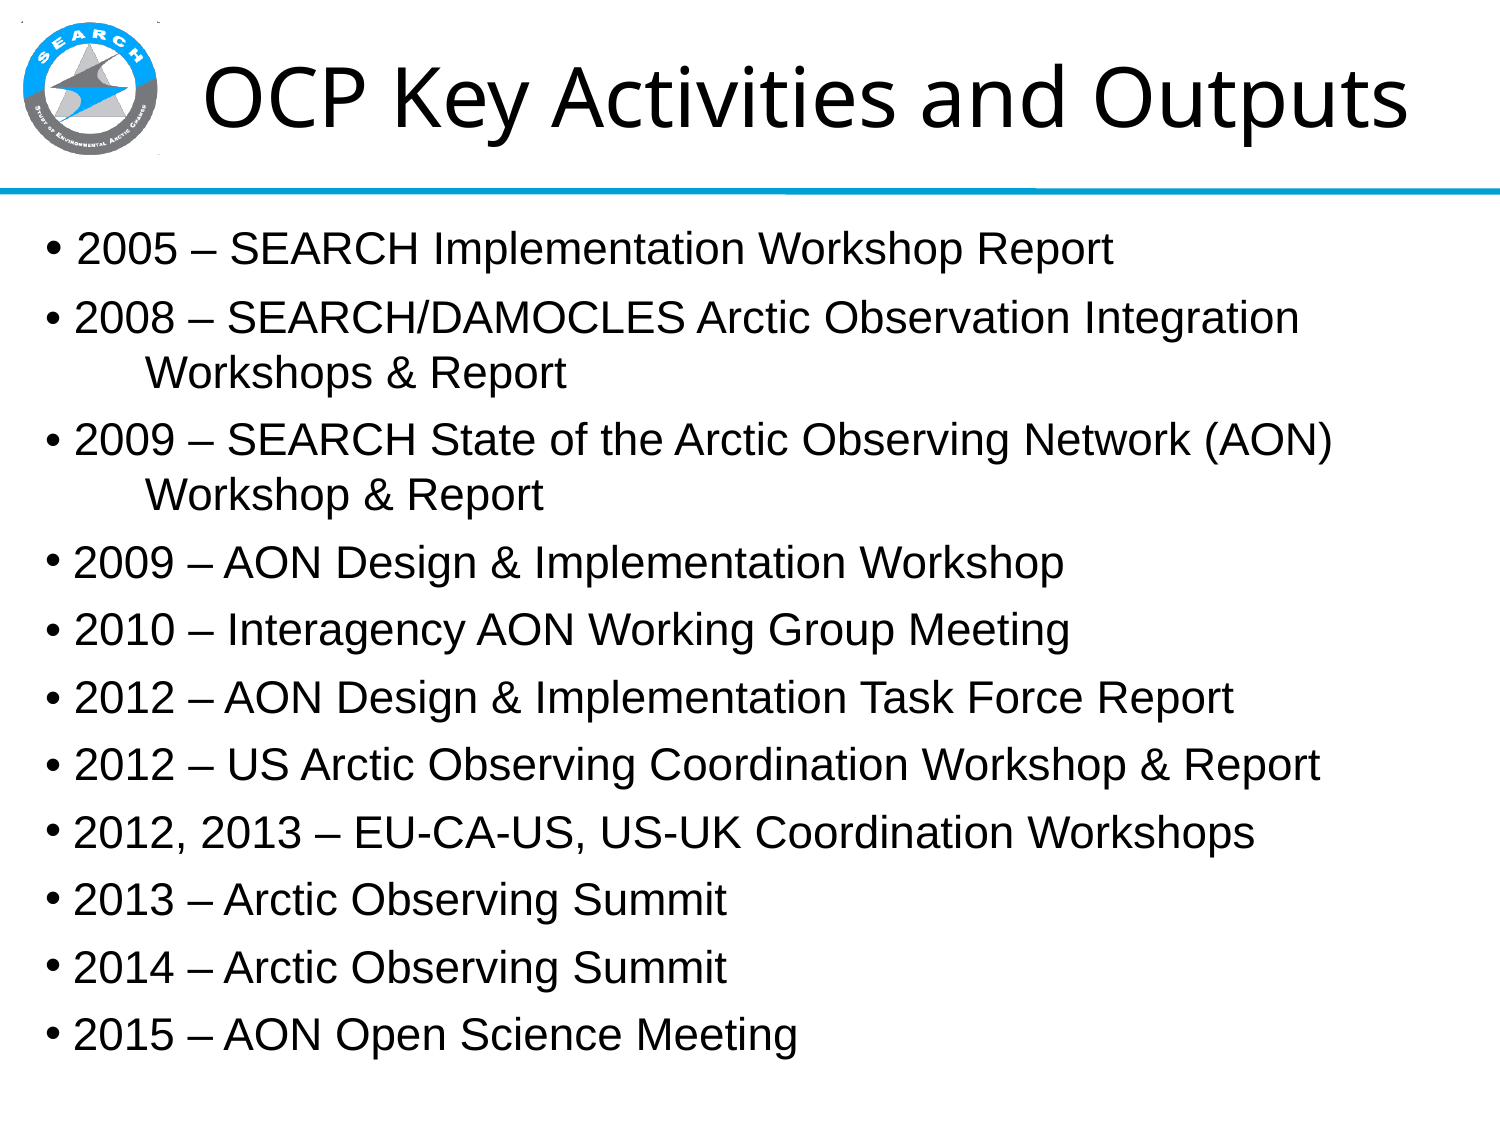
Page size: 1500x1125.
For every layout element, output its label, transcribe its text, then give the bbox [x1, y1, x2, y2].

picture [21, 20, 160, 156]
text_box • 2005 – SEARCH Implementation Workshop Report • 2008 – SEARCH/DAMOCLES Arctic Observation Integration Workshops & Report • 2009 – SEARCH State of the Arctic Observing Network (AON) Workshop & Report 2009 – AON Design & Implementation Workshop • 2010 – Interagency AON Working Group Meeting • 2012 – AON Design & Implementation Task Force Report • 2012 – US Arctic Observing Coordination Workshop & Report 2012, 2013 – EU-CA-US, US-UK Coordination Workshops 2013 – Arctic Observing Summit 2014 – Arctic Observing Summit 2015 – AON Open Science Meeting [30, 207, 1500, 1071]
title OCP Key Activities and Outputs [112, 0, 1500, 188]
